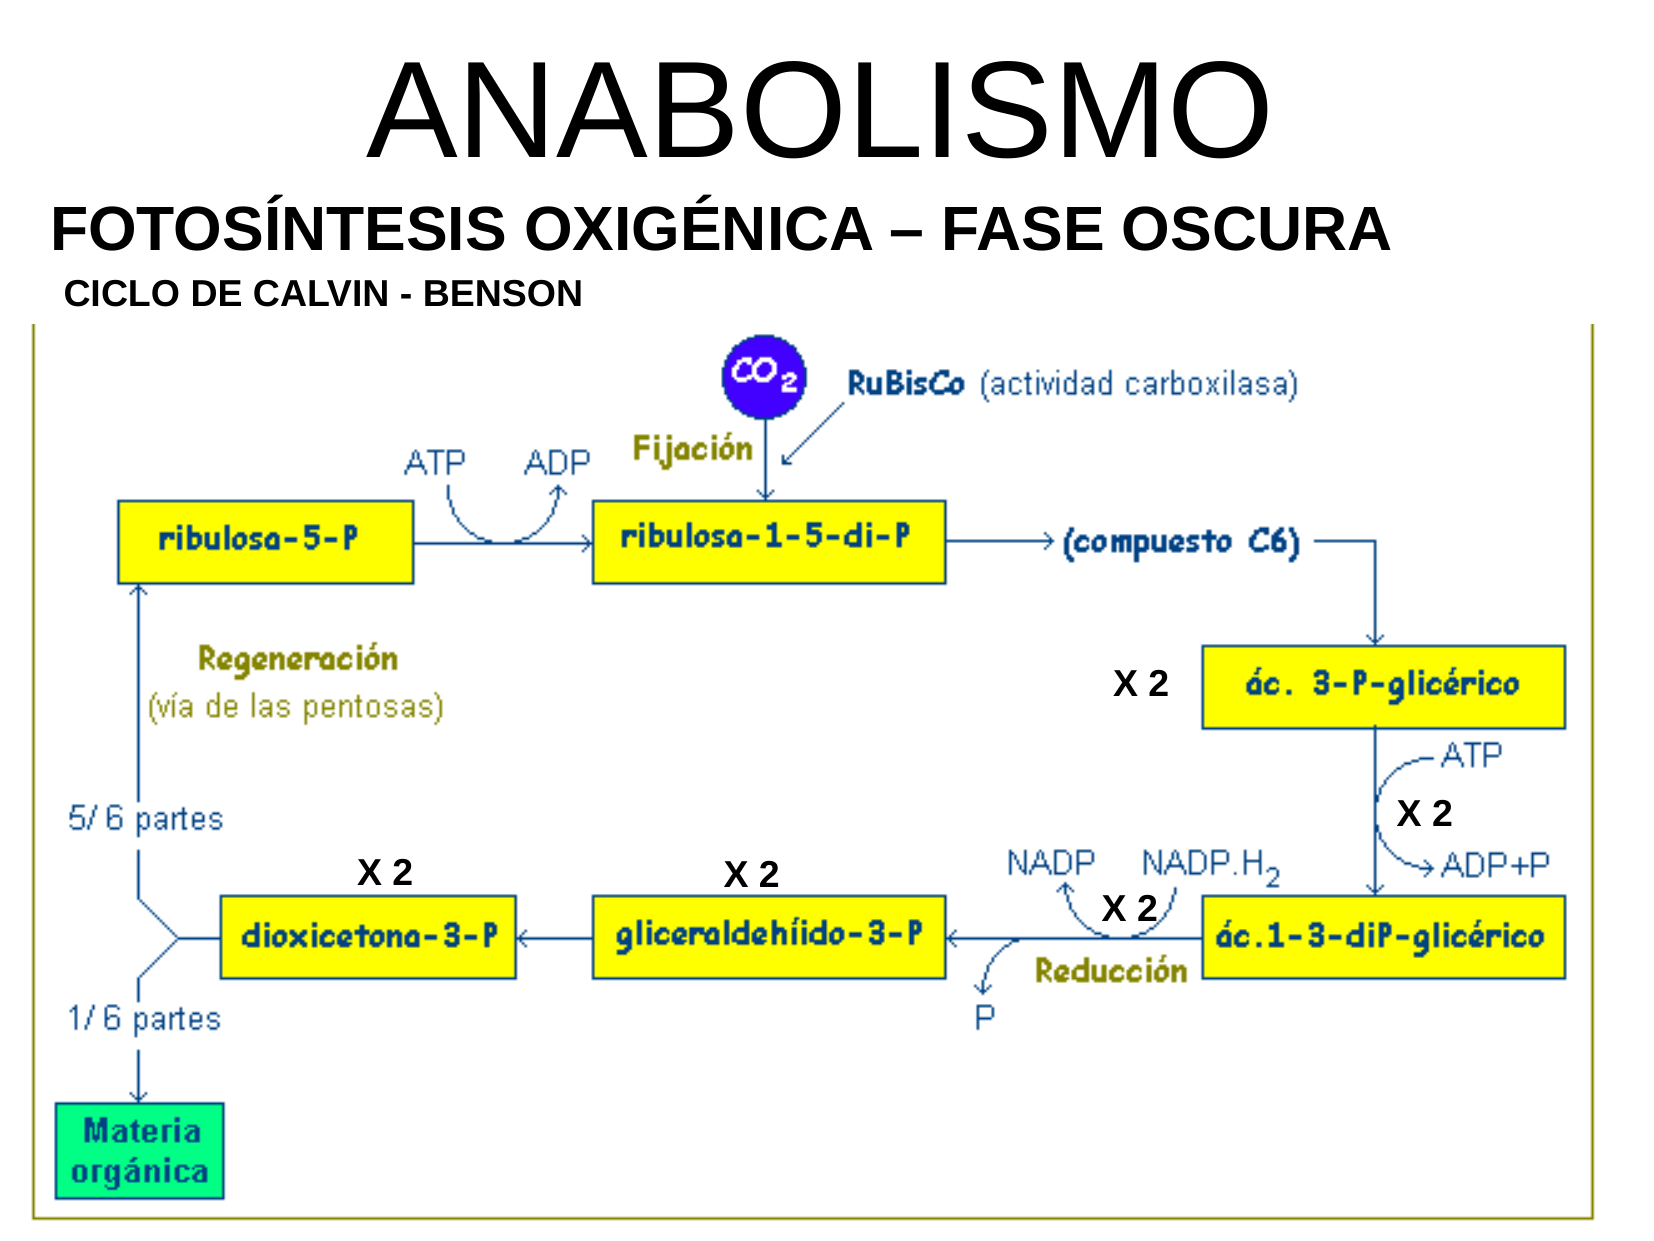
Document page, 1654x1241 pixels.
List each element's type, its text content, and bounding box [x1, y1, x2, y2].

text_box ANABOLISMO [23, 17, 1619, 187]
text_box FOTOSÍNTESIS OXIGÉNICA – FASE OSCURA [35, 183, 1583, 266]
text_box CICLO DE CALVIN - BENSON [48, 265, 599, 323]
picture [23, 324, 1607, 1228]
